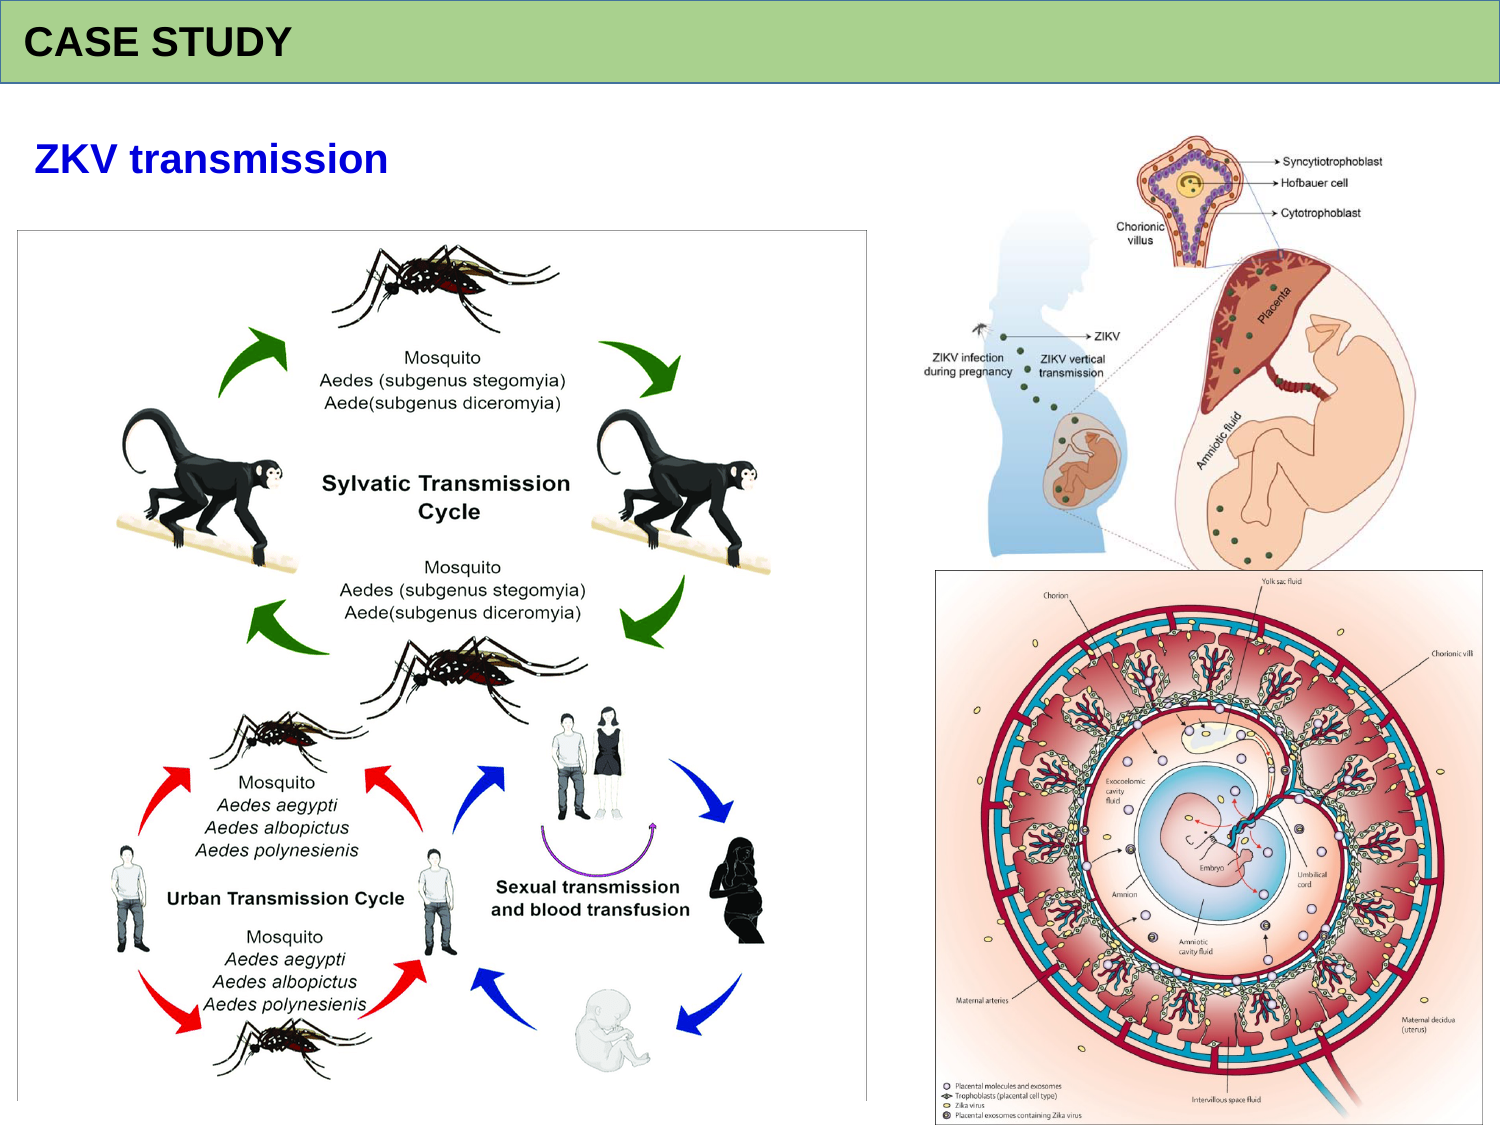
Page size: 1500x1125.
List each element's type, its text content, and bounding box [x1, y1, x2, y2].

text_box [0, 0, 1500, 84]
picture [17, 230, 867, 1101]
text_box ZKV transmission [19, 124, 404, 190]
text_box CASE STUDY [8, 7, 308, 72]
picture [911, 124, 1483, 1125]
